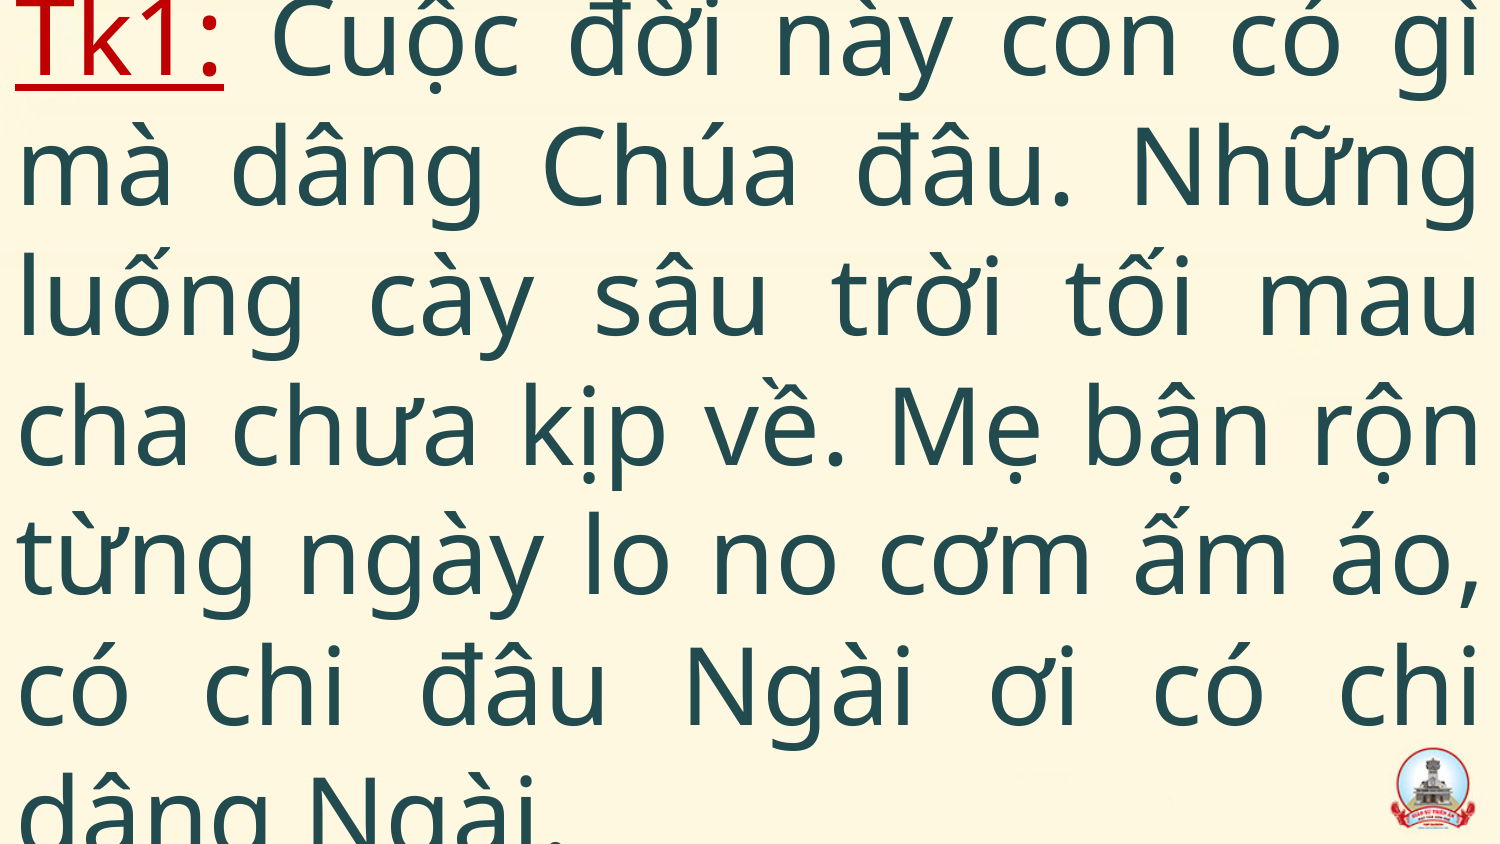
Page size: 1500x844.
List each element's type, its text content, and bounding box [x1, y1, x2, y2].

title Tk1: Cuộc đời này con có gì mà dâng Chúa đâu. Những luống cày sâu trời tối mau cha chưa kịp về. Mẹ bận rộn từng ngày lo no cơm ấm áo, có chi đâu Ngài ơi có chi dâng Ngài. [0, 0, 1500, 844]
